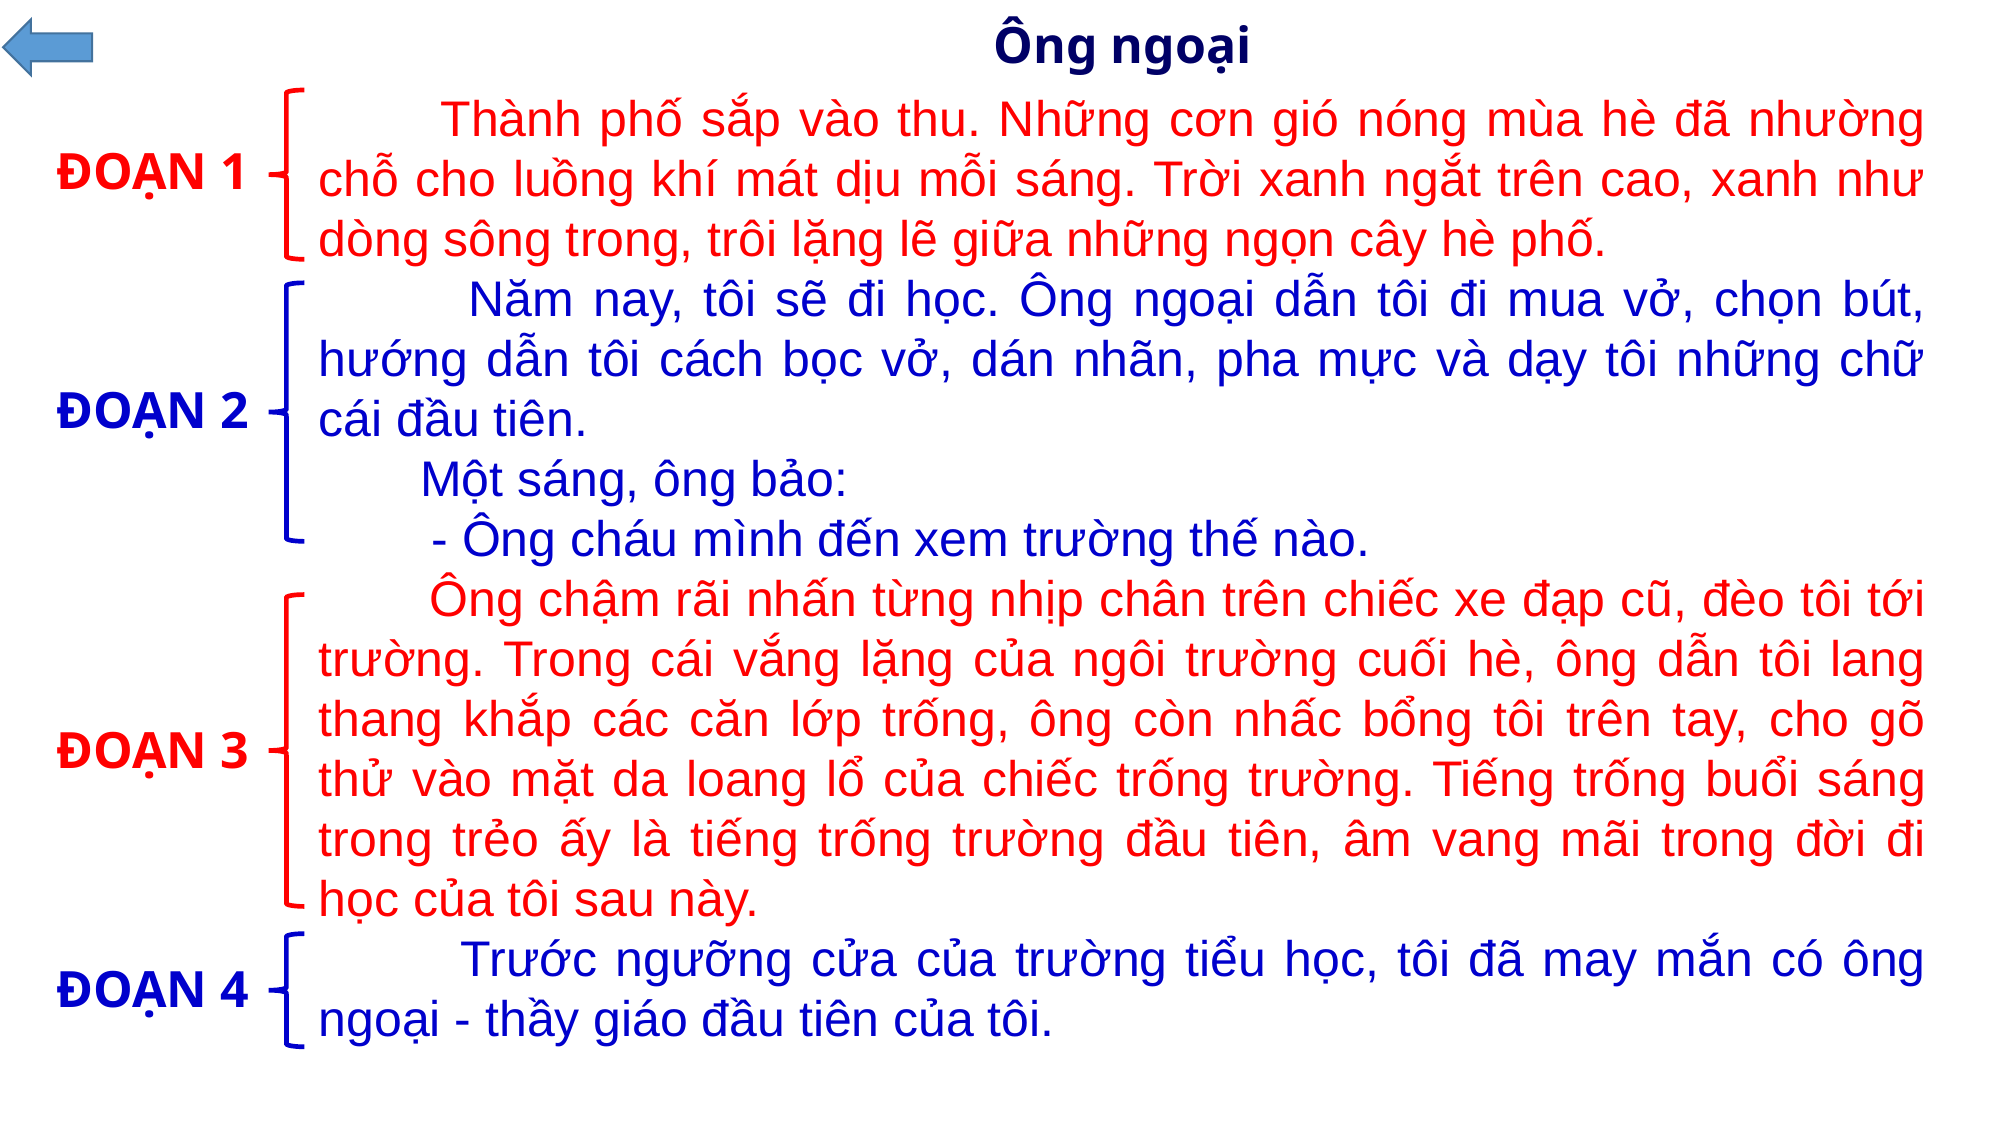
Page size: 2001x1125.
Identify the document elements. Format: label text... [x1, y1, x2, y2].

text_box [1, 16, 94, 78]
text_box [268, 933, 305, 1048]
text_box ĐOẠN 3 [36, 711, 269, 786]
text_box [268, 282, 305, 542]
text_box [268, 89, 305, 260]
text_box ĐOẠN 1 [36, 132, 269, 208]
text_box ĐOẠN 2 [36, 370, 269, 446]
text_box ĐOẠN 4 [36, 950, 269, 1025]
text_box [268, 594, 305, 907]
text_box Ông ngoại Thành phố sắp vào thu. Những cơn gió nóng mùa hè đã nhường chỗ cho luồng khí mát dịu mỗi sáng. Trời xanh ngắt trên cao, xanh như dòng sông trong, trôi lặng lẽ giữa những ngọn cây hè phố. Năm nay, tôi sẽ đi học. Ông ngoại dẫn tôi đi mua vở, chọn bút, hướng dẫn tôi cách bọc vở, dán nhãn, pha mực và dạy tôi những chữ cái đầu tiên. Một sáng, ông bảo: - Ông cháu mình đến xem trường thế nào. Ông chậm rãi nhấn từng nhịp chân trên chiếc xe đạp cũ, đèo tôi tới trường. Trong cái vắng lặng của ngôi trường cuối hè, ông dẫn tôi lang thang khắp các căn lớp trống, ông còn nhấc bổng tôi trên tay, cho gõ thử vào mặt da loang lổ của chiếc trống trường. Tiếng trống buổi sáng trong trẻo ấy là tiếng trống trường đầu tiên, âm vang mãi trong đời đi học của tôi sau này. Trước ngưỡng cửa của trường tiểu học, tôi đã may mắn có ông ngoại - thầy giáo đầu tiên của tôi. [304, 6, 1942, 1054]
